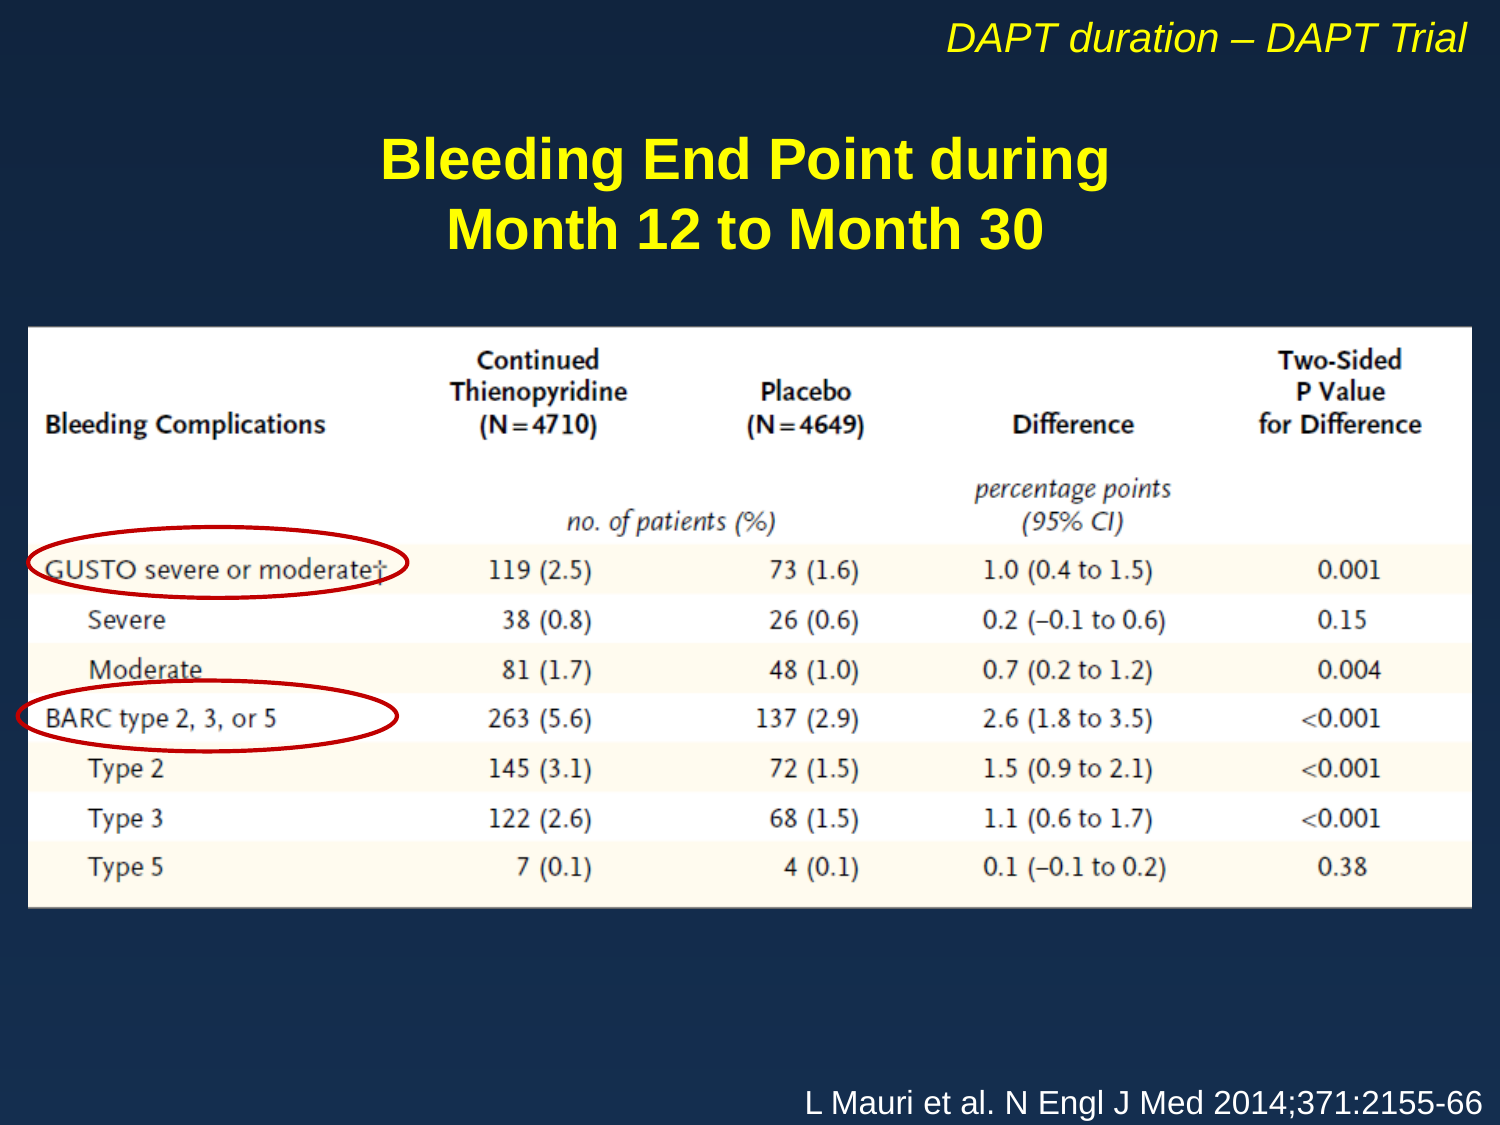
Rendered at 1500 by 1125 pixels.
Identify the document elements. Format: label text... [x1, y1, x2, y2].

text_box DAPT duration – DAPT Trial [734, 3, 1494, 69]
text_box L Mauri et al. N Engl J Med 2014;371:2155-66 [789, 1073, 1499, 1125]
picture [27, 326, 1473, 910]
text_box Bleeding End Point during Month 12 to Month 30 [315, 113, 1176, 269]
text_box [15, 705, 22, 727]
